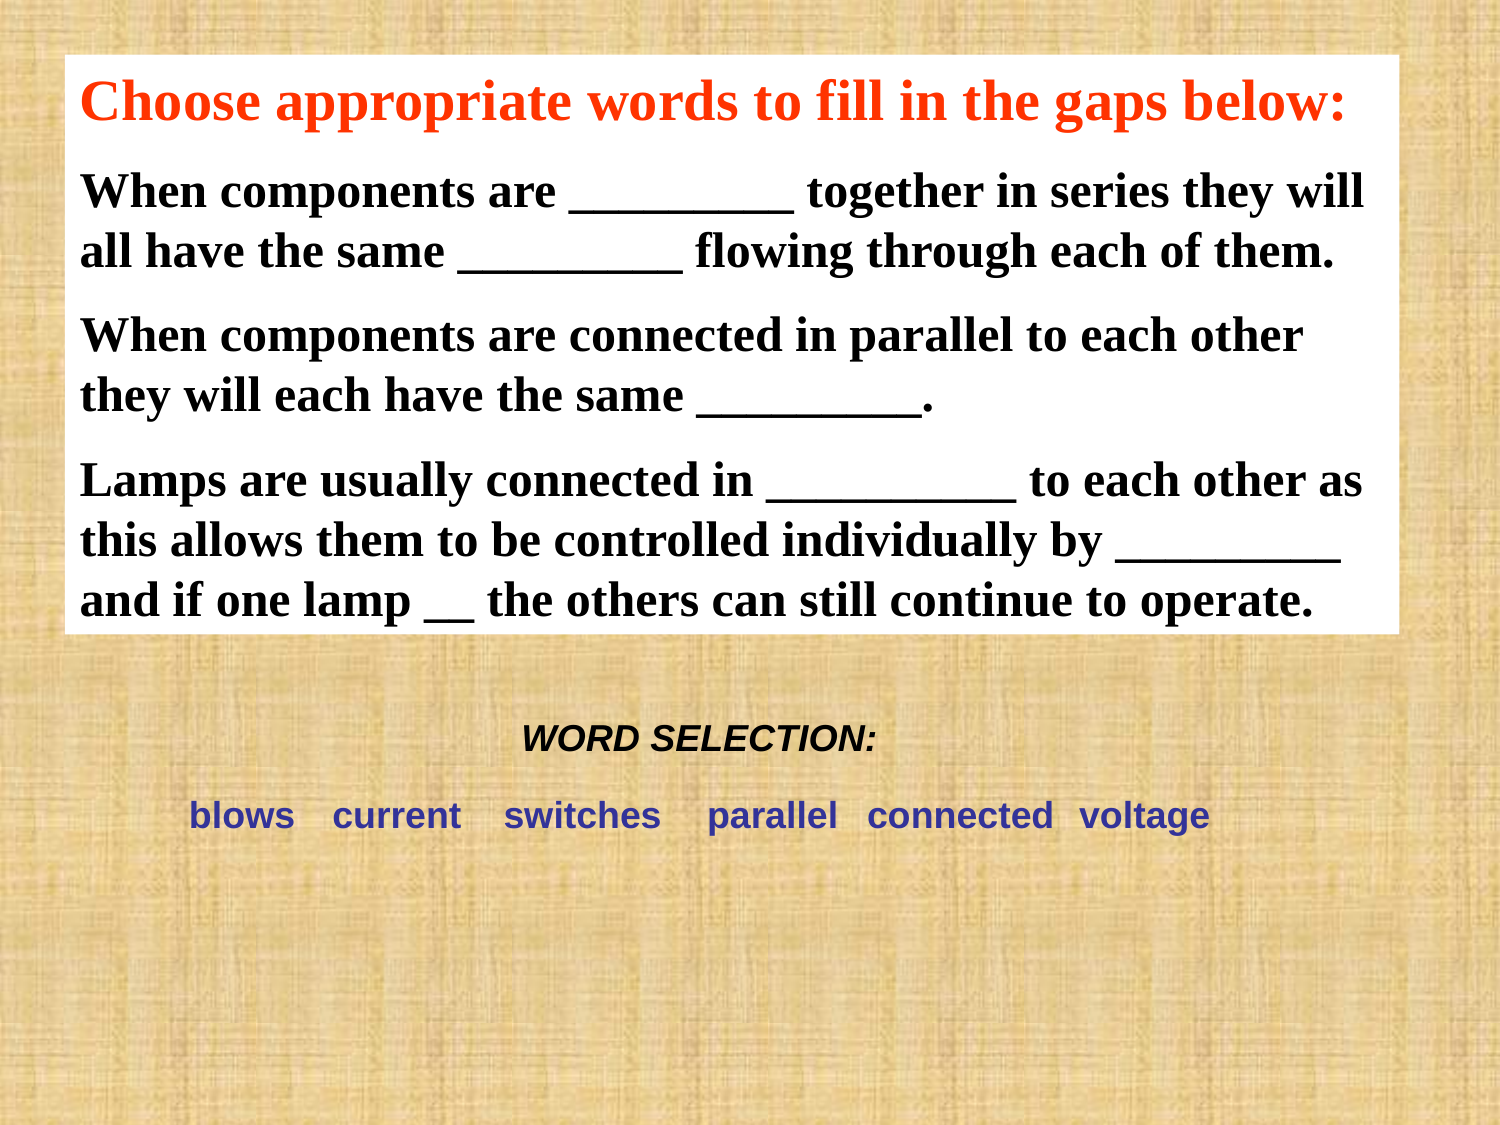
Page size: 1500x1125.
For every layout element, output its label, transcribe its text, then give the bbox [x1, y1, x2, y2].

text_box blows [174, 783, 381, 844]
text_box [797, 459, 1026, 520]
text_box connected [922, 783, 1064, 844]
text_box parallel [712, 783, 922, 844]
text_box switches [488, 783, 712, 844]
text_box voltage [1064, 783, 1272, 844]
text_box WORD SELECTION: [506, 706, 944, 766]
picture [0, 0, 1500, 1125]
text_box Choose appropriate words to fill in the gaps below: When components are _________ together in series they will all have the same _________ flowing through each of them. When components are connected in parallel to each other they will each have the same _________. Lamps are usually connected in __________ to each other as this allows them to be controlled individually by _________ and if one lamp __ the others can still continue to operate. [64, 54, 1400, 635]
text_box [1114, 514, 1338, 575]
text_box current [381, 783, 483, 844]
